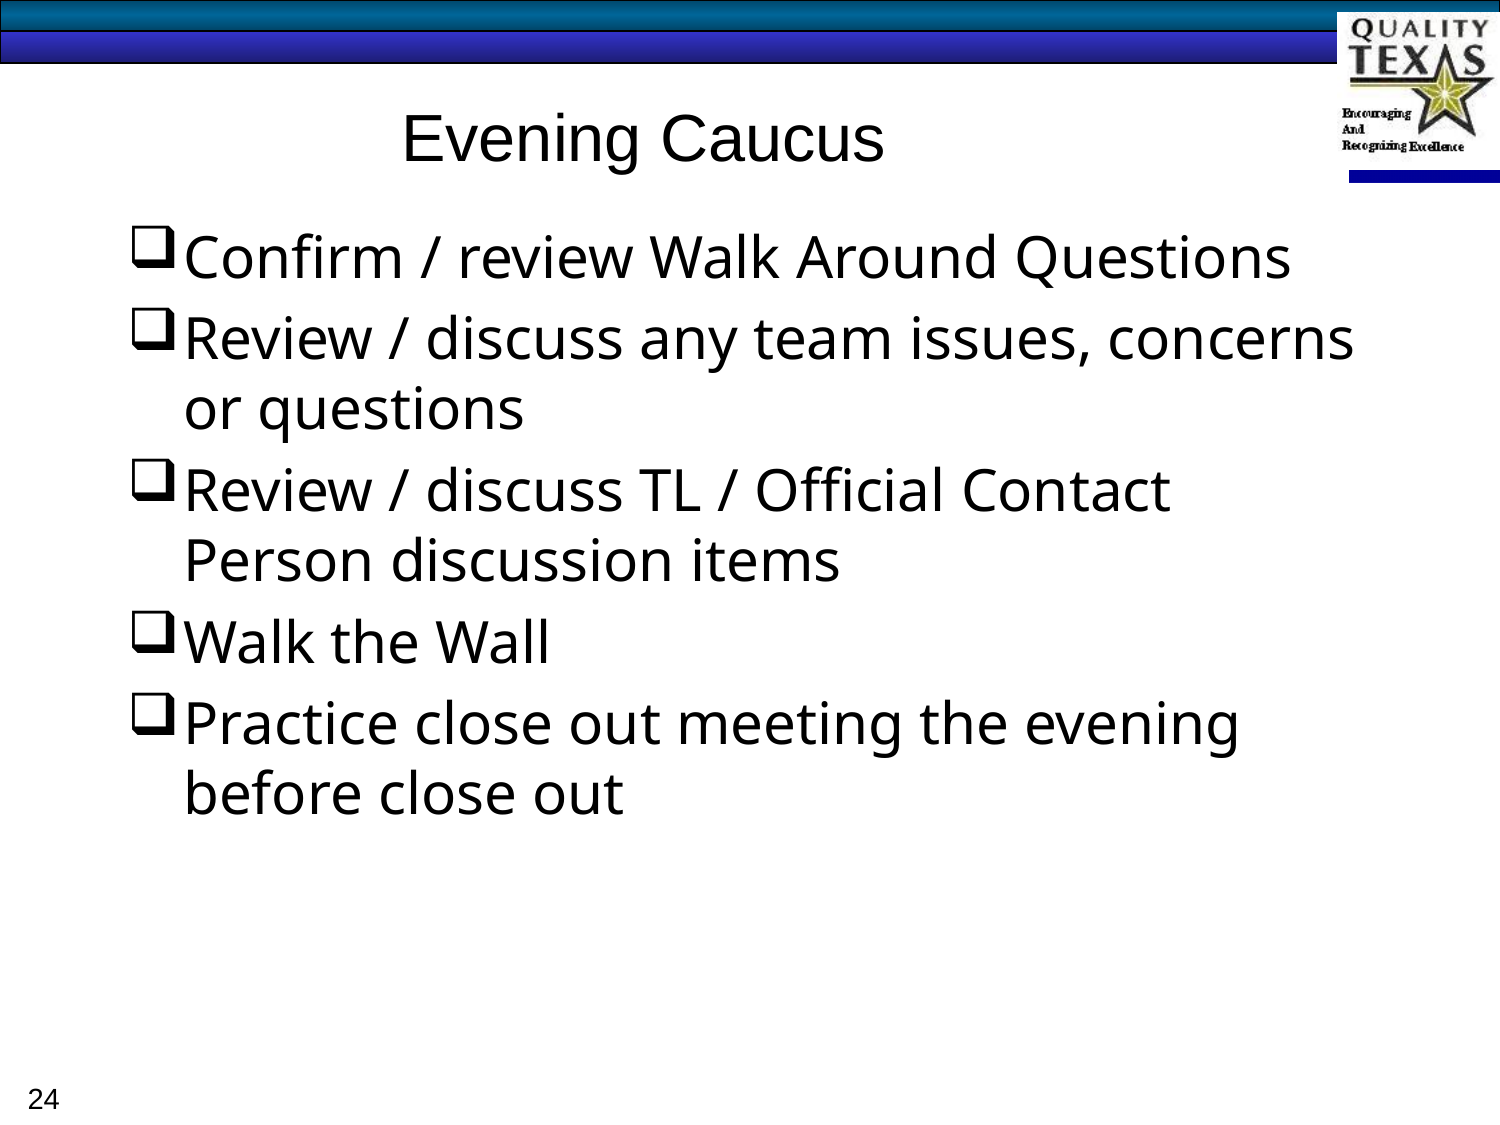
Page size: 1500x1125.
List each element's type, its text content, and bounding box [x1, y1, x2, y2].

text_box Evening Caucus [112, 87, 1175, 183]
picture [1337, 13, 1500, 170]
list Confirm / review Walk Around Questions Review / discuss any team issues, concerns or questions Review / discuss TL / Official Contact Person discussion items Walk the Wall Practice close out meeting the evening before close out [111, 211, 1388, 988]
slide_number 24 [12, 1037, 363, 1113]
